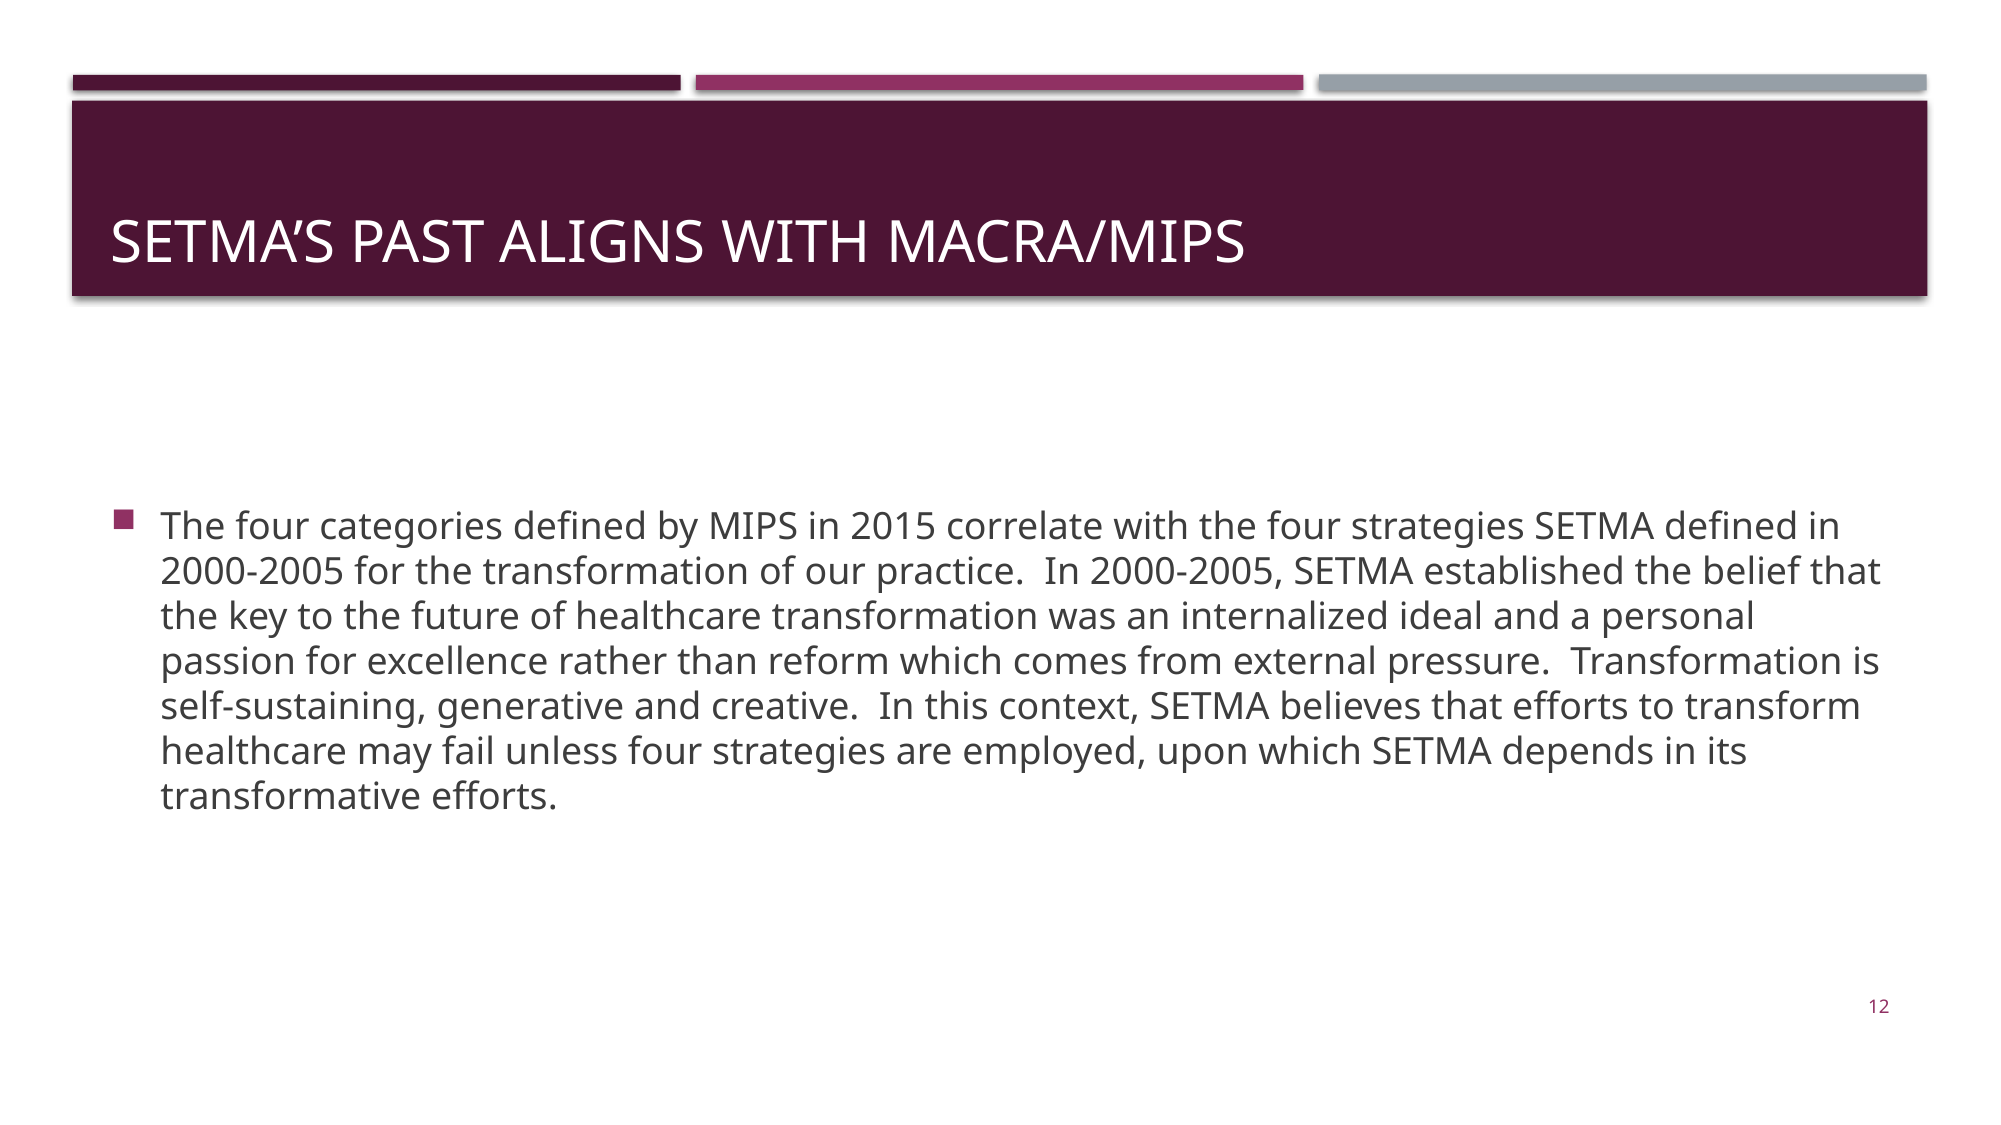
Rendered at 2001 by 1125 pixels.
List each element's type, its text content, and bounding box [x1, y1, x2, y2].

slide_number 12 [1732, 977, 1905, 1037]
list The four categories defined by MIPS in 2015 correlate with the four strategies SETMA defined in 2000-2005 for the transformation of our practice. In 2000-2005, SETMA established the belief that the key to the future of healthcare transformation was an internalized ideal and a personal passion for excellence rather than reform which comes from external pressure. Transformation is self-sustaining, generative and creative. In this context, SETMA believes that efforts to transform healthcare may fail unless four strategies are employed, upon which SETMA depends in its transformative efforts. [95, 357, 1905, 962]
title SETMA’s Past ALIGNS with MACRA/MIPS [95, 115, 1905, 282]
